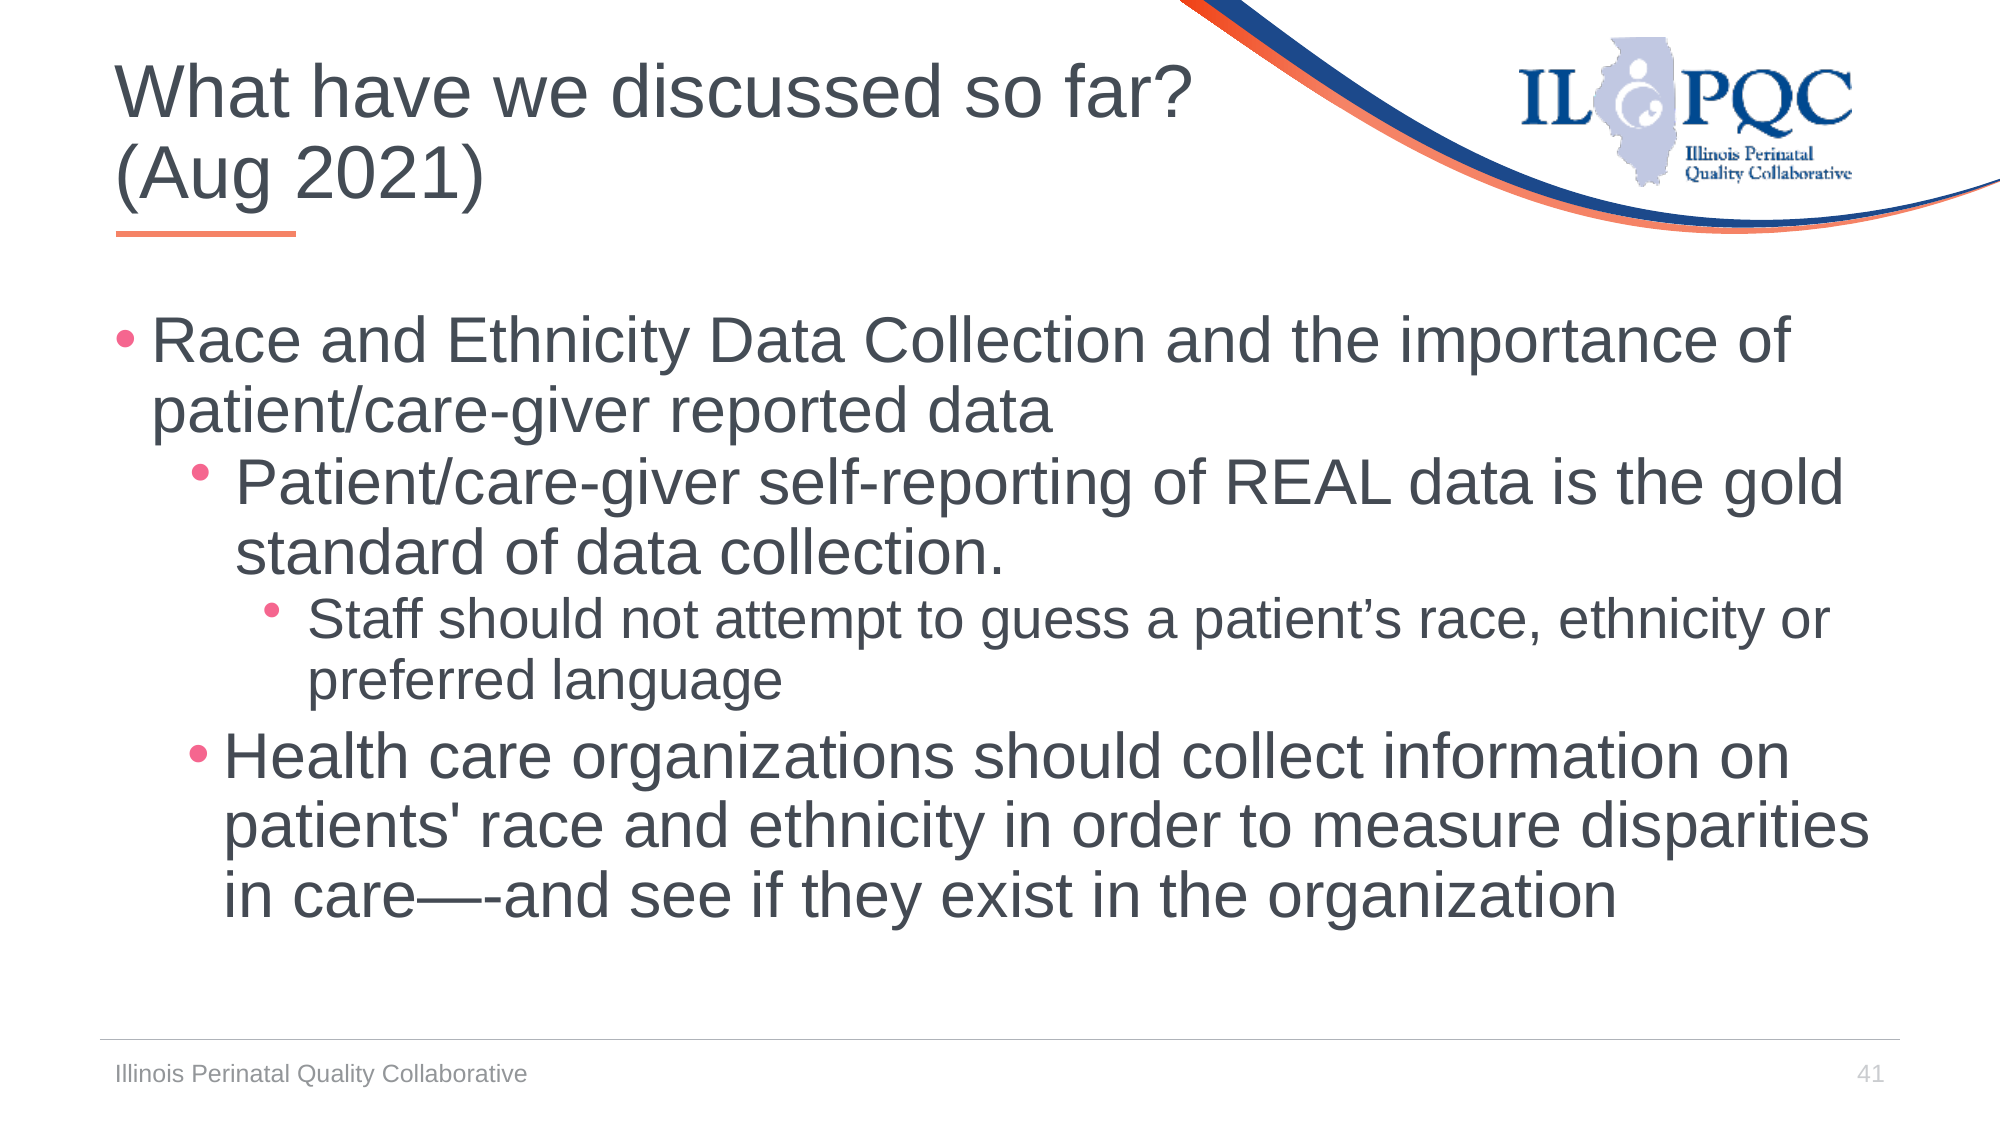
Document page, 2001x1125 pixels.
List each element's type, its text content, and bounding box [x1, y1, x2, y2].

slide_number 41 [1449, 1042, 1900, 1103]
list Race and Ethnicity Data Collection and the importance of patient/care-giver reported data Patient/care-giver self-reporting of REAL data is the gold standard of data collection. Staff should not attempt to guess a patient’s race, ethnicity or preferred language Health care organizations should collect information on patients' race and ethnicity in order to measure disparities in care—-and see if they exist in the organization [99, 299, 1900, 1014]
title What have we discussed so far? (Aug 2021) [99, 24, 1900, 243]
footer Illinois Perinatal Quality Collaborative [99, 1042, 775, 1103]
